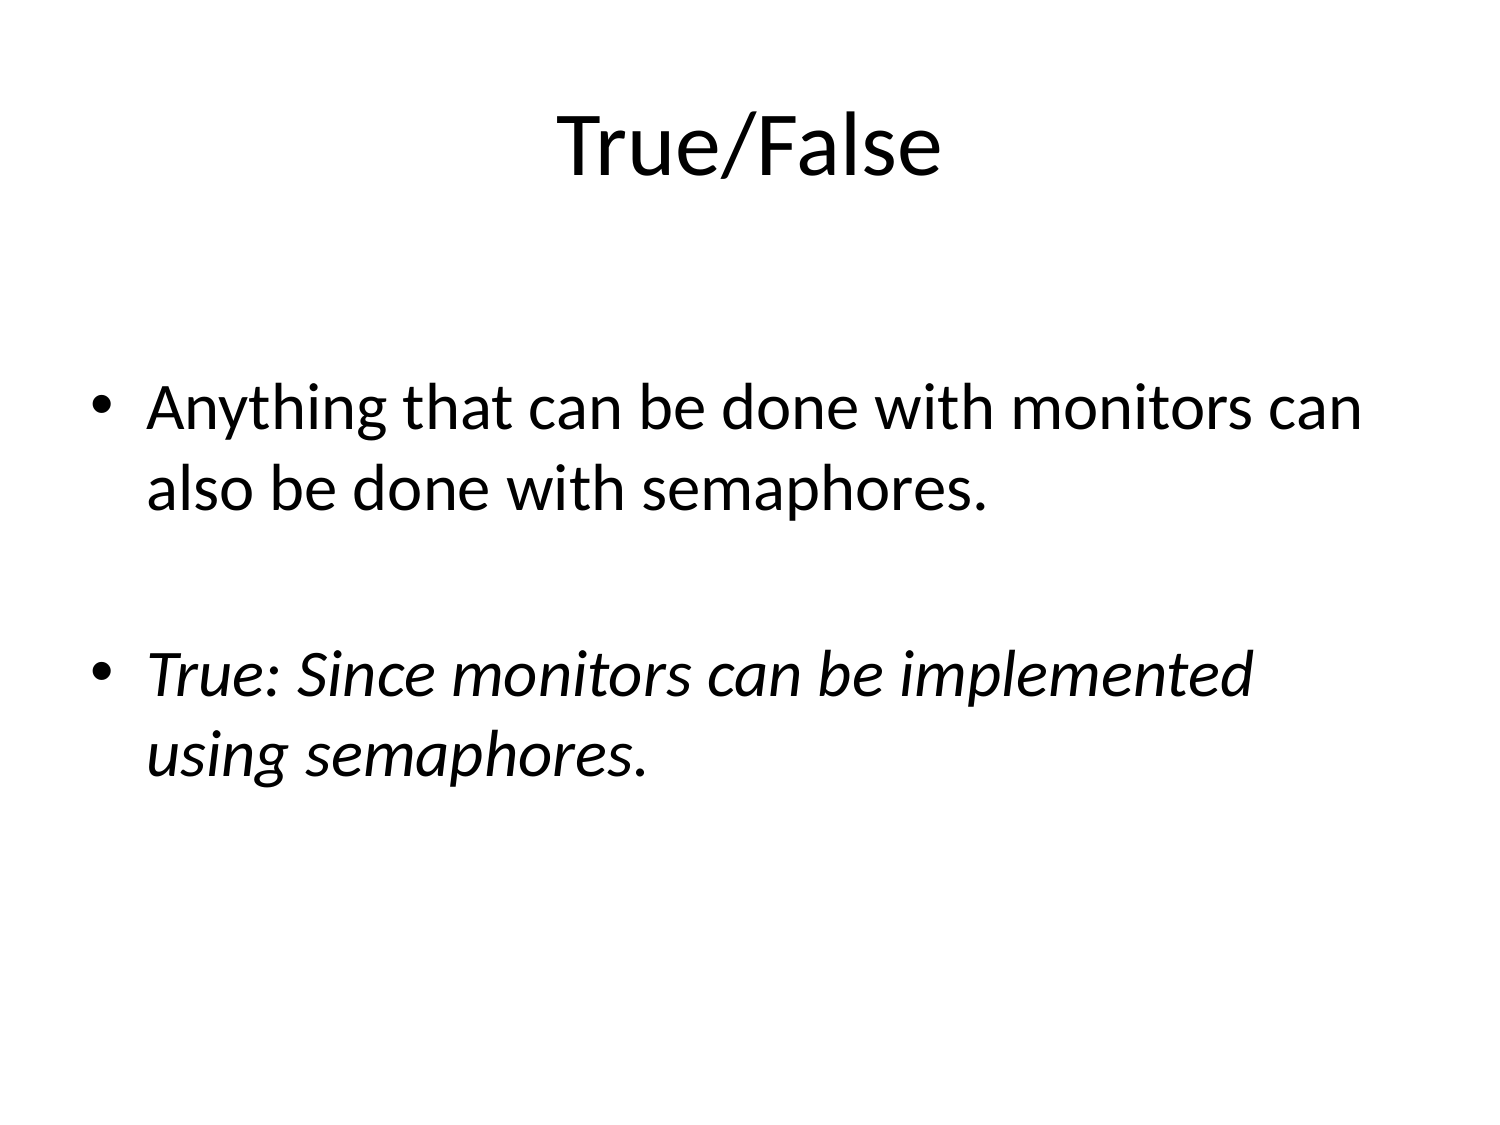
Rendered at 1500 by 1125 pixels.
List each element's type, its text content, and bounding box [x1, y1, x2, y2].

title True/False [75, 45, 1425, 233]
list Anything that can be done with monitors can also be done with semaphores. True: Since monitors can be implemented using semaphores. [75, 262, 1425, 1005]
